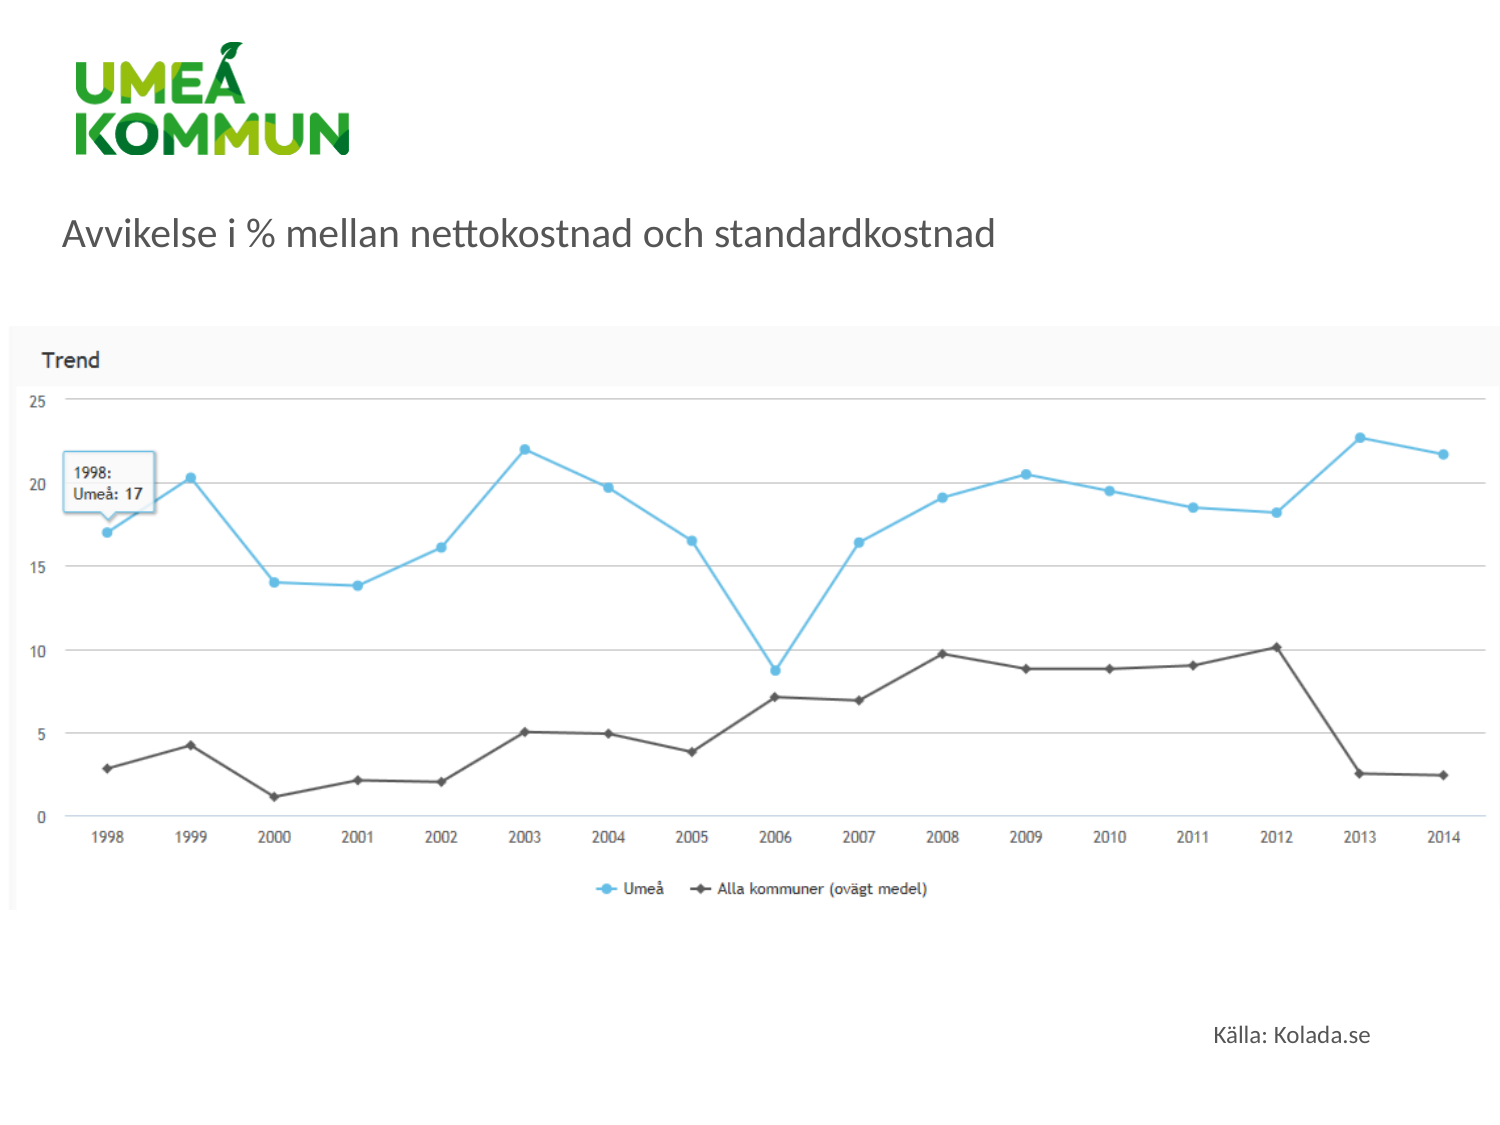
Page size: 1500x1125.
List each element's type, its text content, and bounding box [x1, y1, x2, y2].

text_box Avvikelse i % mellan nettokostnad och standardkostnad [47, 198, 1500, 264]
picture [0, 325, 1500, 910]
picture [76, 42, 349, 155]
text_box Källa: Kolada.se [1198, 1011, 1447, 1057]
